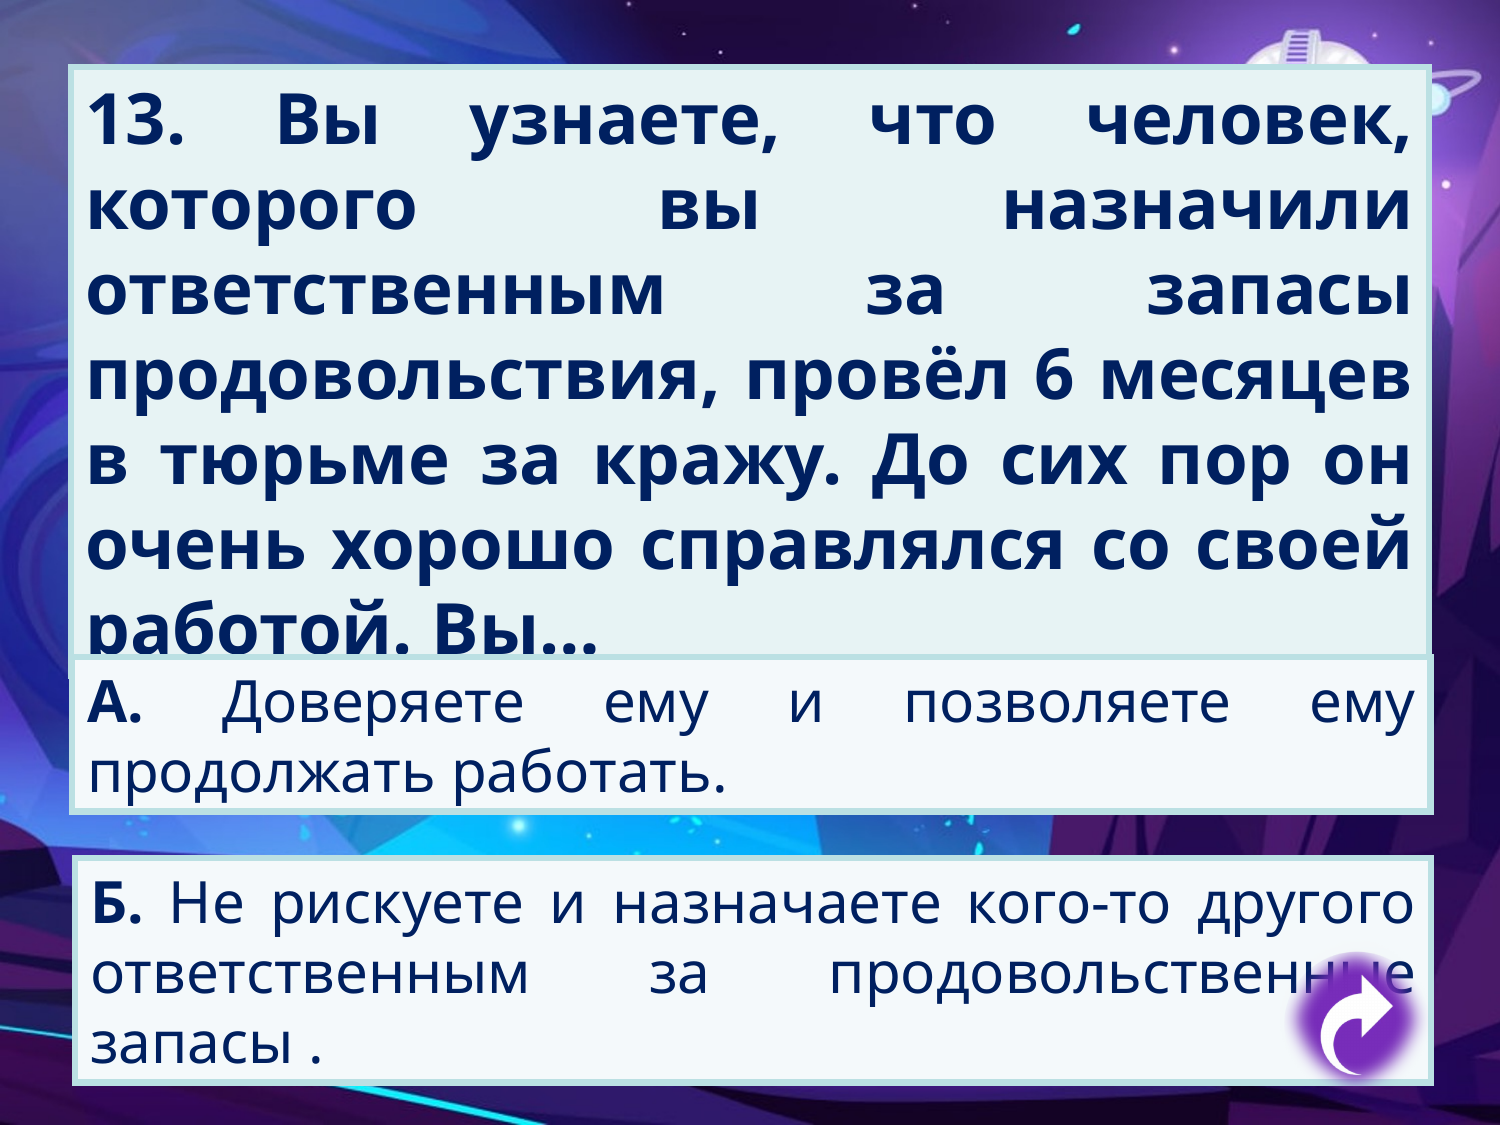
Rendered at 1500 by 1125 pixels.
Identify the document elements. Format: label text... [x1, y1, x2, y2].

text_box [1298, 957, 1413, 1081]
picture [0, 0, 1500, 1125]
text_box А. Доверяете ему и позволяете ему продолжать работать. [72, 656, 1431, 812]
text_box 13. Вы узнаете, что человек, которого вы назначили ответственным за запасы продовольствия, провёл 6 месяцев в тюрьме за кражу. До сих пор он очень хорошо справлялся со своей работой. Вы… [70, 66, 1429, 676]
text_box Б. Не рискуете и назначаете кого-то другого ответственным за продовольственные запасы . [75, 857, 1431, 1083]
